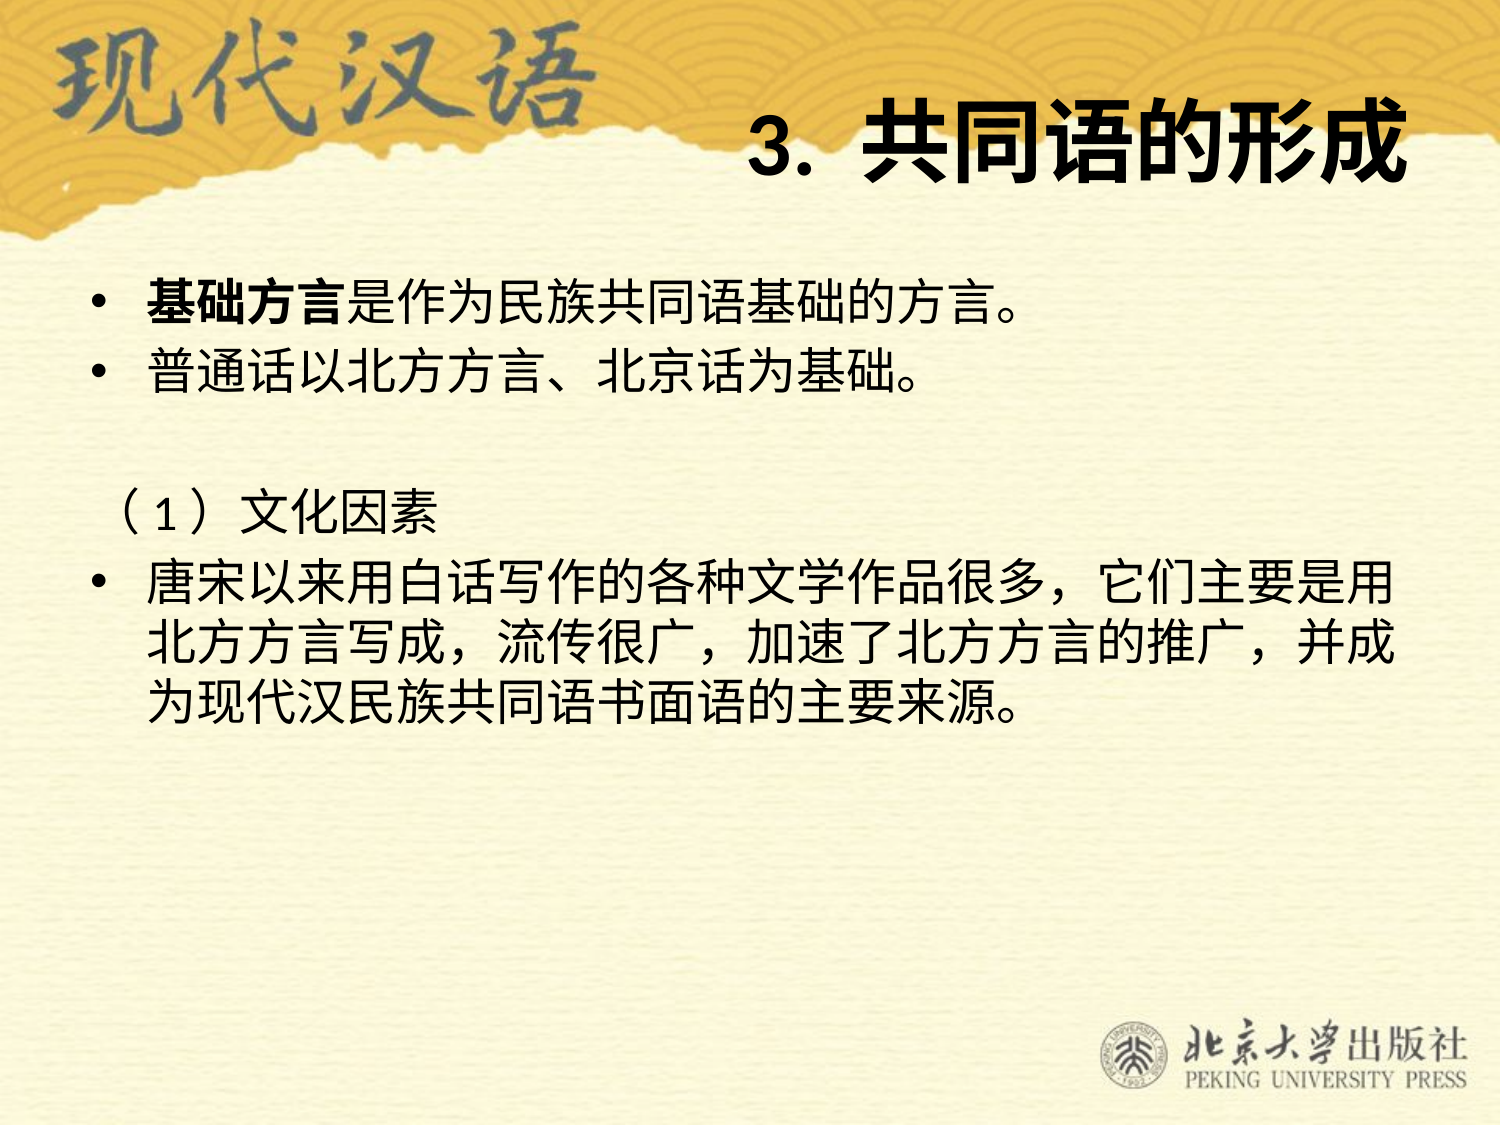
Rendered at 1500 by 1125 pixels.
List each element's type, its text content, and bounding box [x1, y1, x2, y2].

list 基础方言是作为民族共同语基础的方言。 普通话以北方方言、北京话为基础。 （1）文化因素 唐宋以来用白话写作的各种文学作品很多，它们主要是用北方方言写成，流传很广，加速了北方方言的推广，并成为现代汉民族共同语书面语的主要来源。 [74, 262, 1426, 1006]
title 3. 共同语的形成 [74, 44, 1426, 233]
